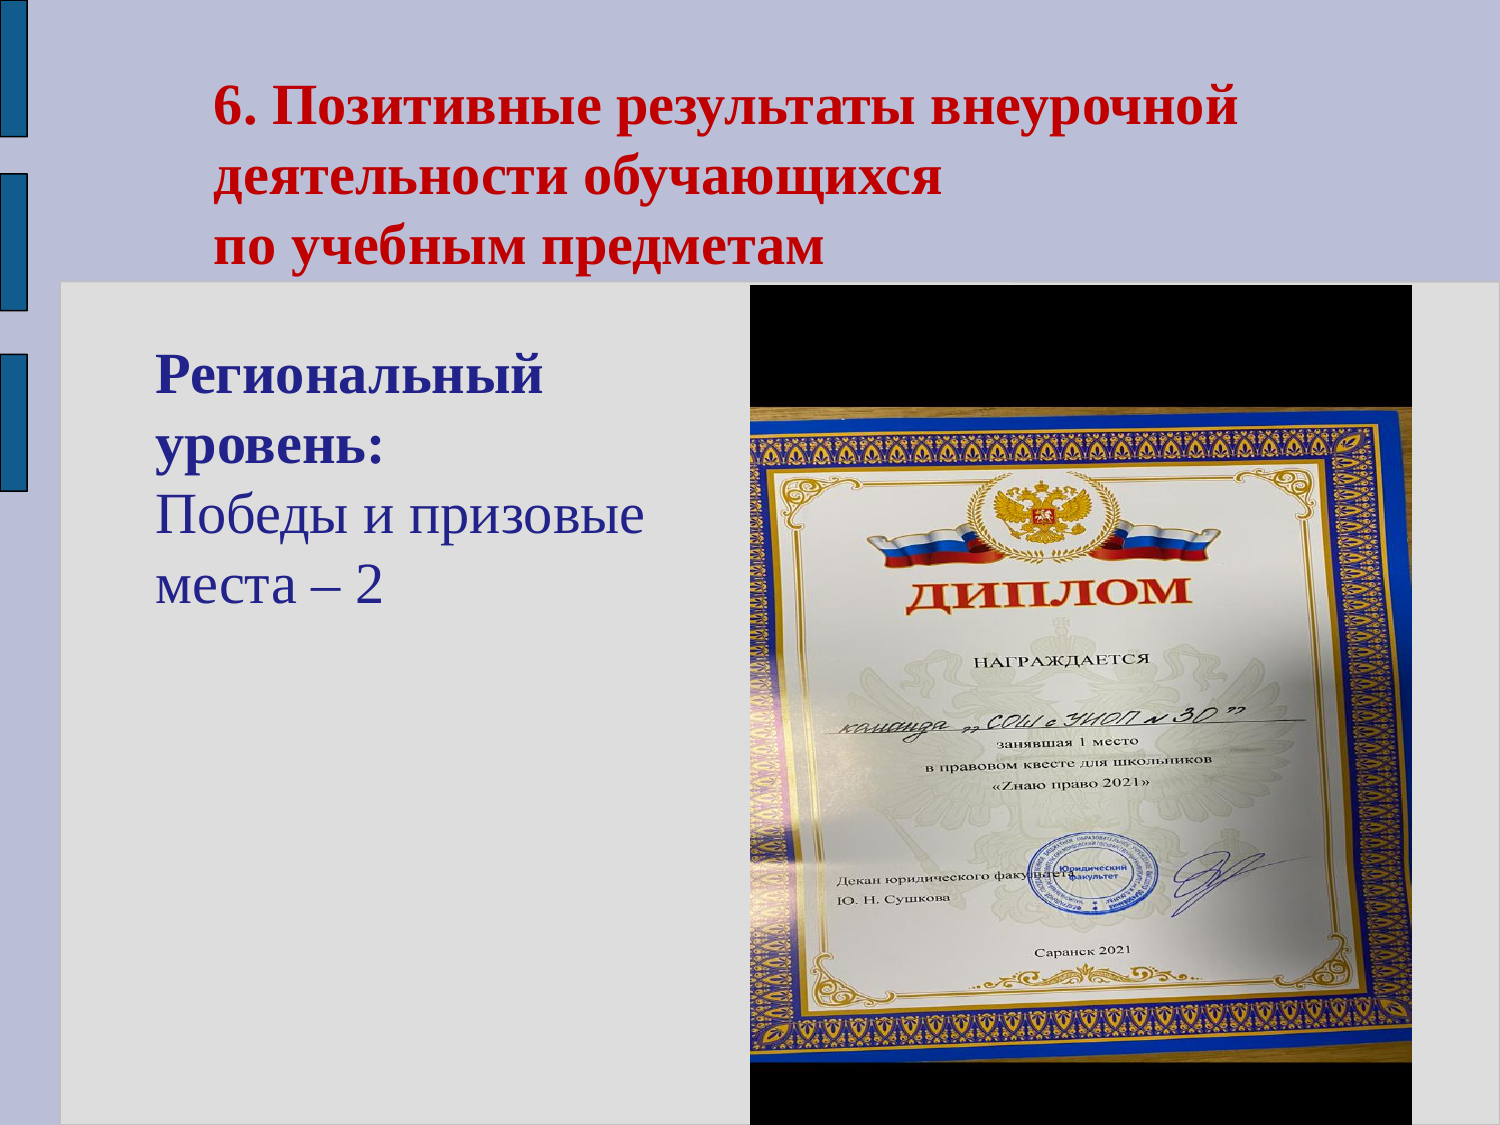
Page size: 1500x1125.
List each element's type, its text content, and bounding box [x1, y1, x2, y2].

text_box Региональный уровень: Победы и призовые места – 2 [140, 328, 680, 623]
picture [749, 285, 1412, 1125]
text_box 6. Позитивные результаты внеурочной деятельности обучающихся по учебным предметам [199, 58, 1301, 284]
